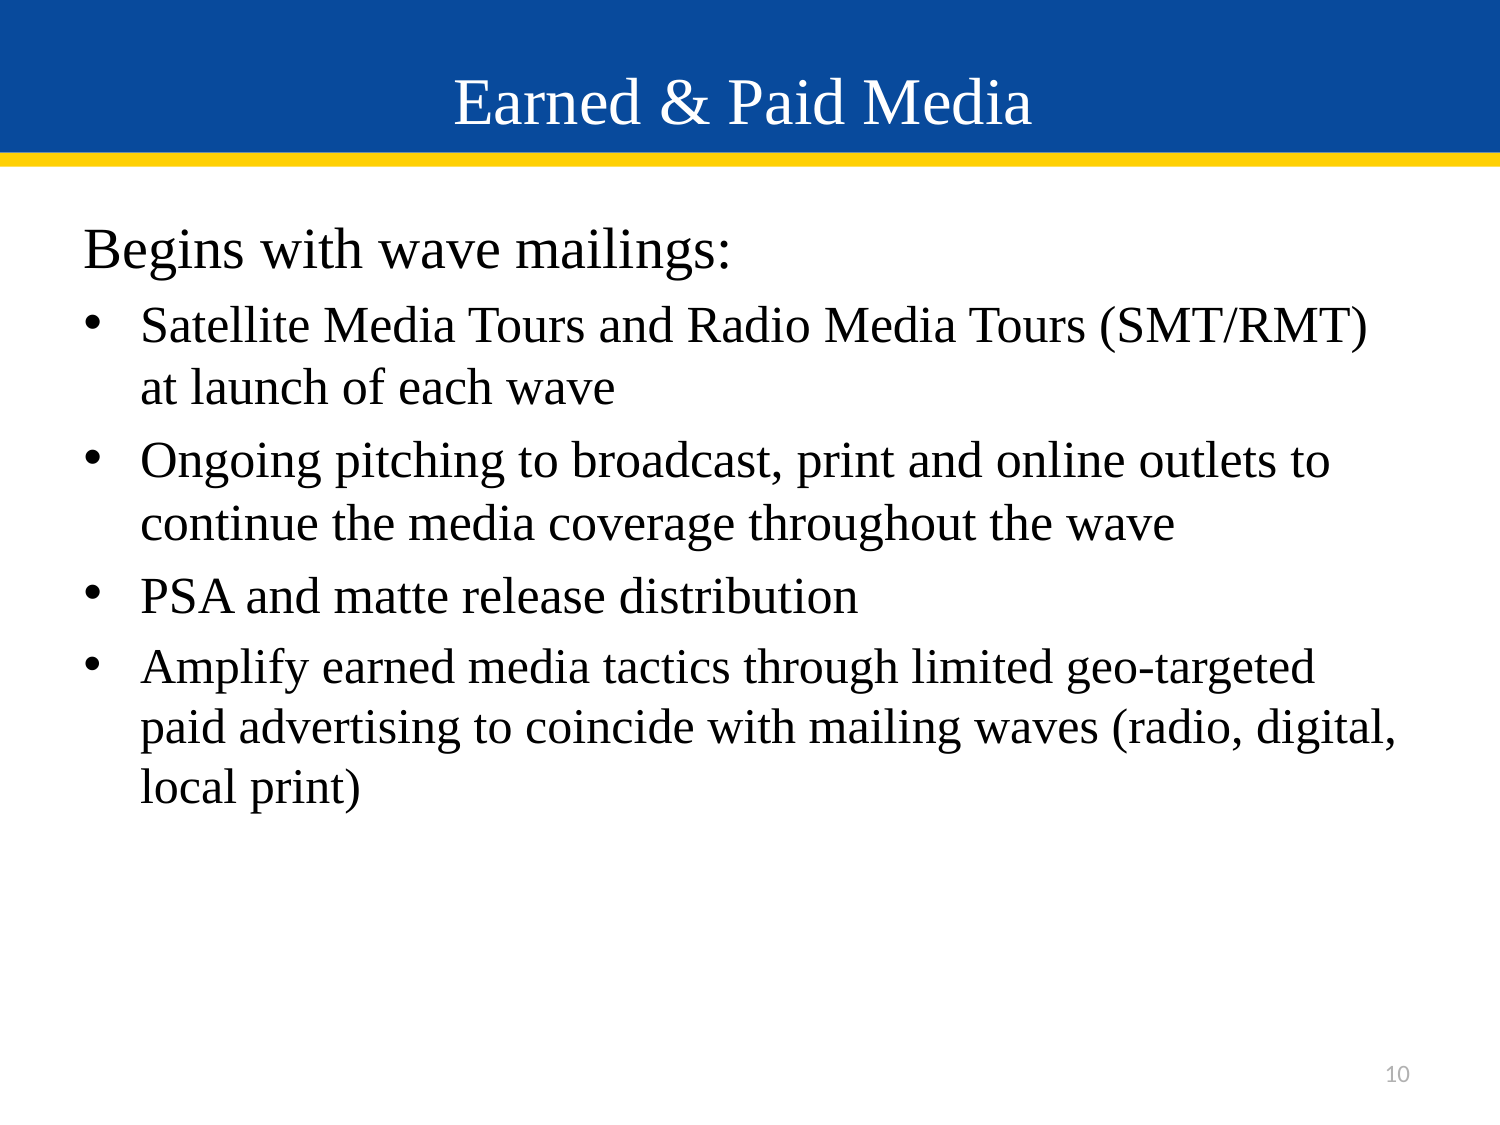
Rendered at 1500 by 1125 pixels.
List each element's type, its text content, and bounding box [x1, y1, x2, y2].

title Earned & Paid Media [24, 31, 1463, 164]
list Begins with wave mailings: Satellite Media Tours and Radio Media Tours (SMT/RMT) at launch of each wave Ongoing pitching to broadcast, print and online outlets to continue the media coverage throughout the wave PSA and matte release distribution Amplify earned media tactics through limited geo-targeted paid advertising to coincide with mailing waves (radio, digital, local print) [68, 202, 1419, 946]
slide_number 10 [1074, 1042, 1425, 1103]
